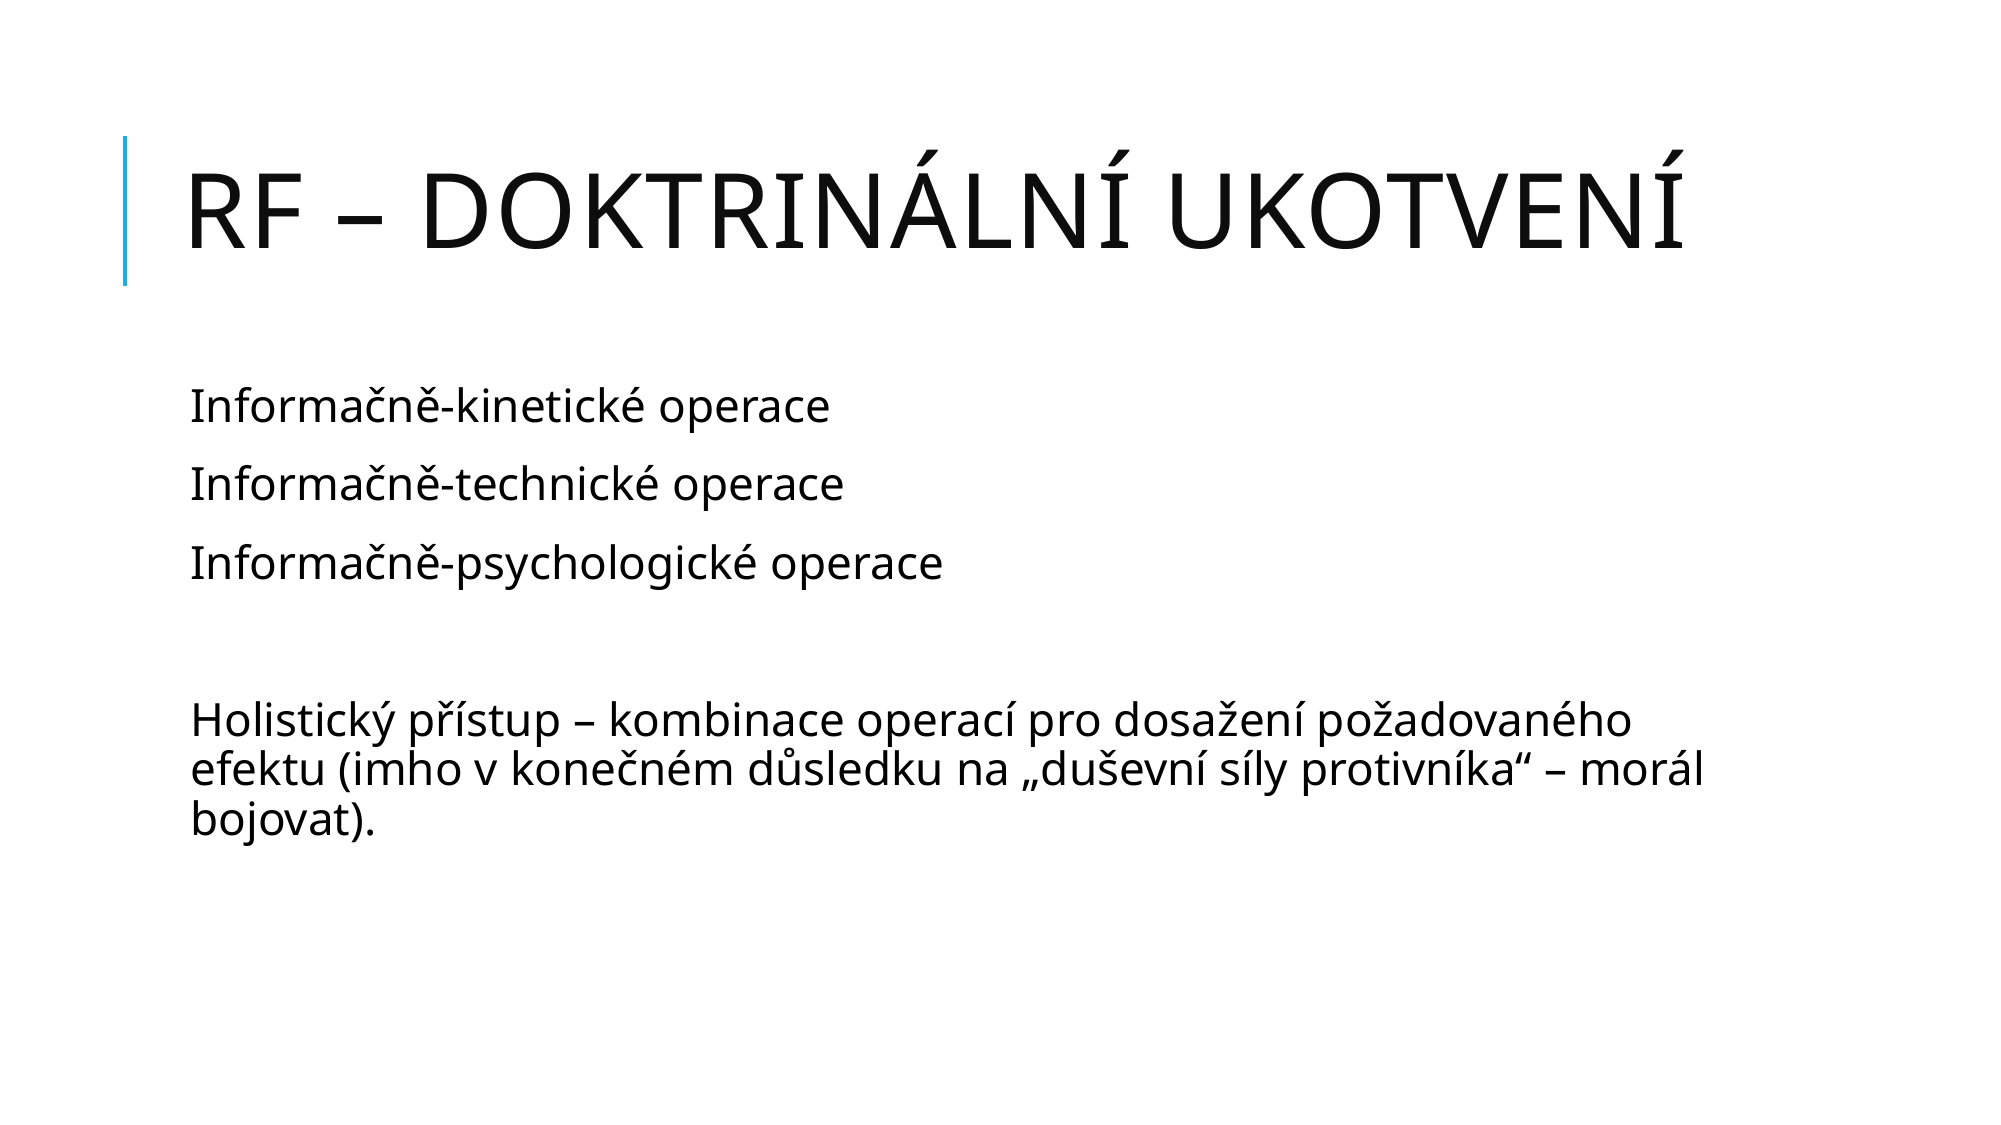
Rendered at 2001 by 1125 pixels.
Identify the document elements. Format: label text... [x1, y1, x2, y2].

list Informačně-kinetické operace Informačně-technické operace Informačně-psychologické operace Holistický přístup – kombinace operací pro dosažení požadovaného efektu (imho v konečném důsledku na „duševní síly protivníka“ – morál bojovat). [168, 375, 1763, 1035]
title RF – doktrinální ukotvení [168, 96, 1763, 342]
